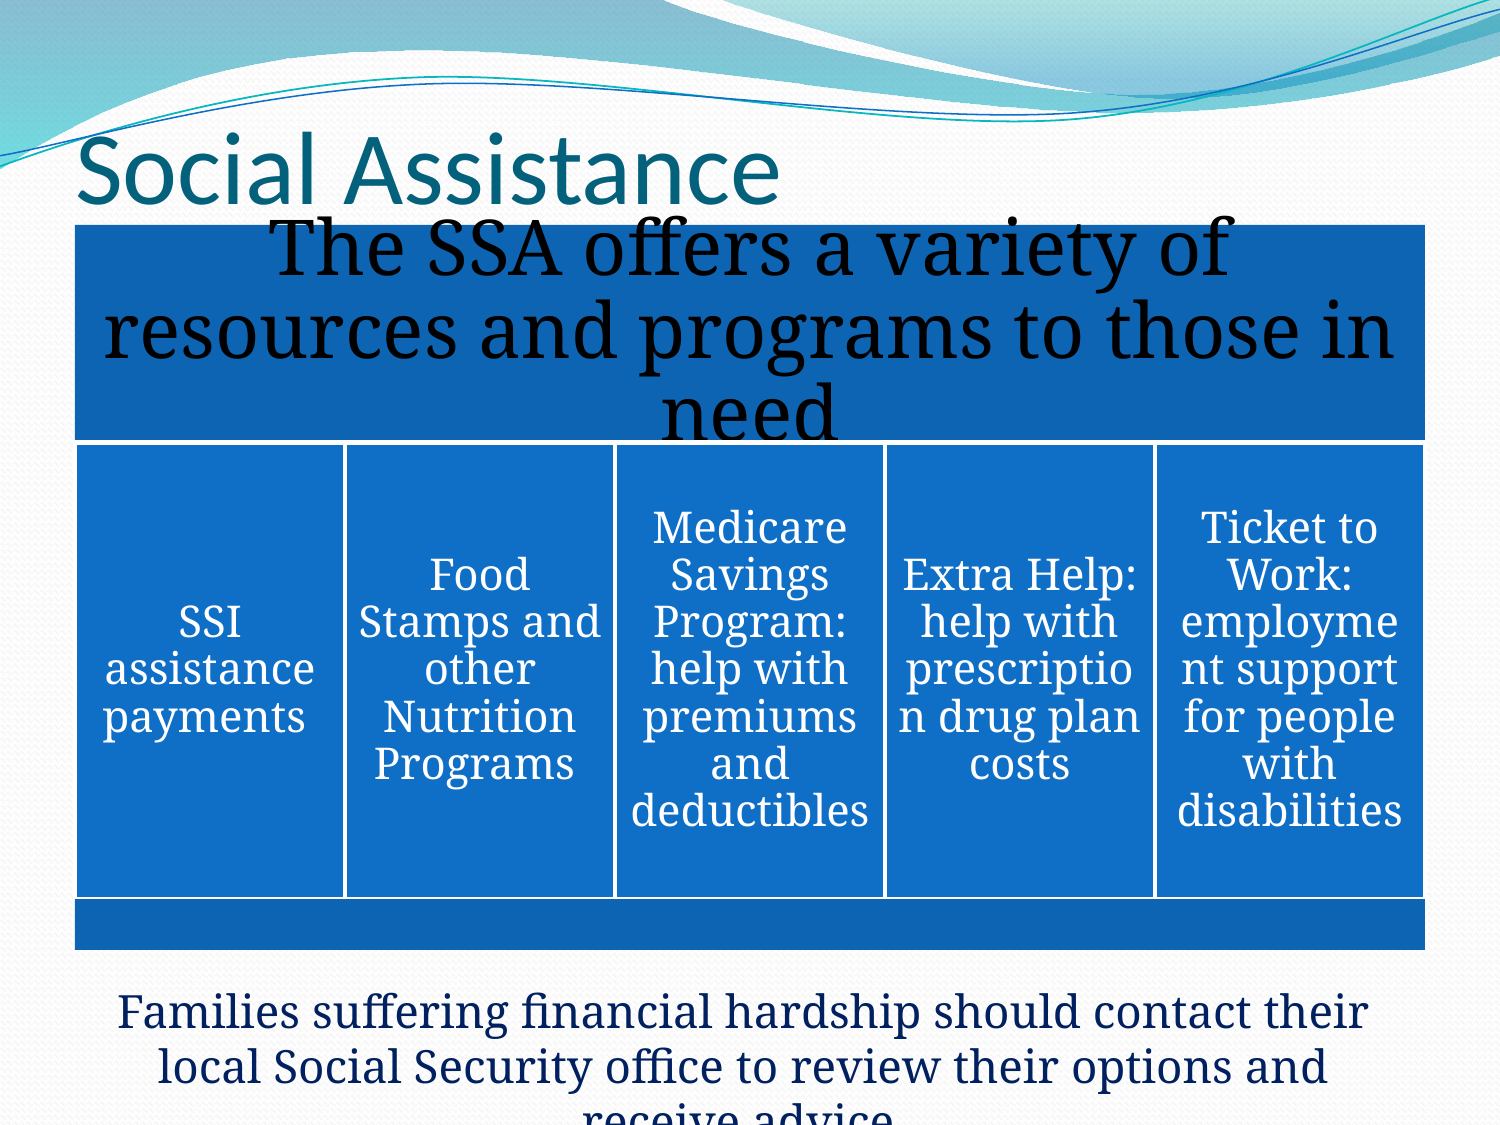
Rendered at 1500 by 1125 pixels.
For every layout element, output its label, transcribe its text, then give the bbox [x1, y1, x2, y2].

title Social Assistance [75, 37, 1425, 224]
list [74, 224, 1426, 951]
text_box Families suffering financial hardship should contact their local Social Security office to review their options and receive advice. [62, 975, 1425, 1125]
